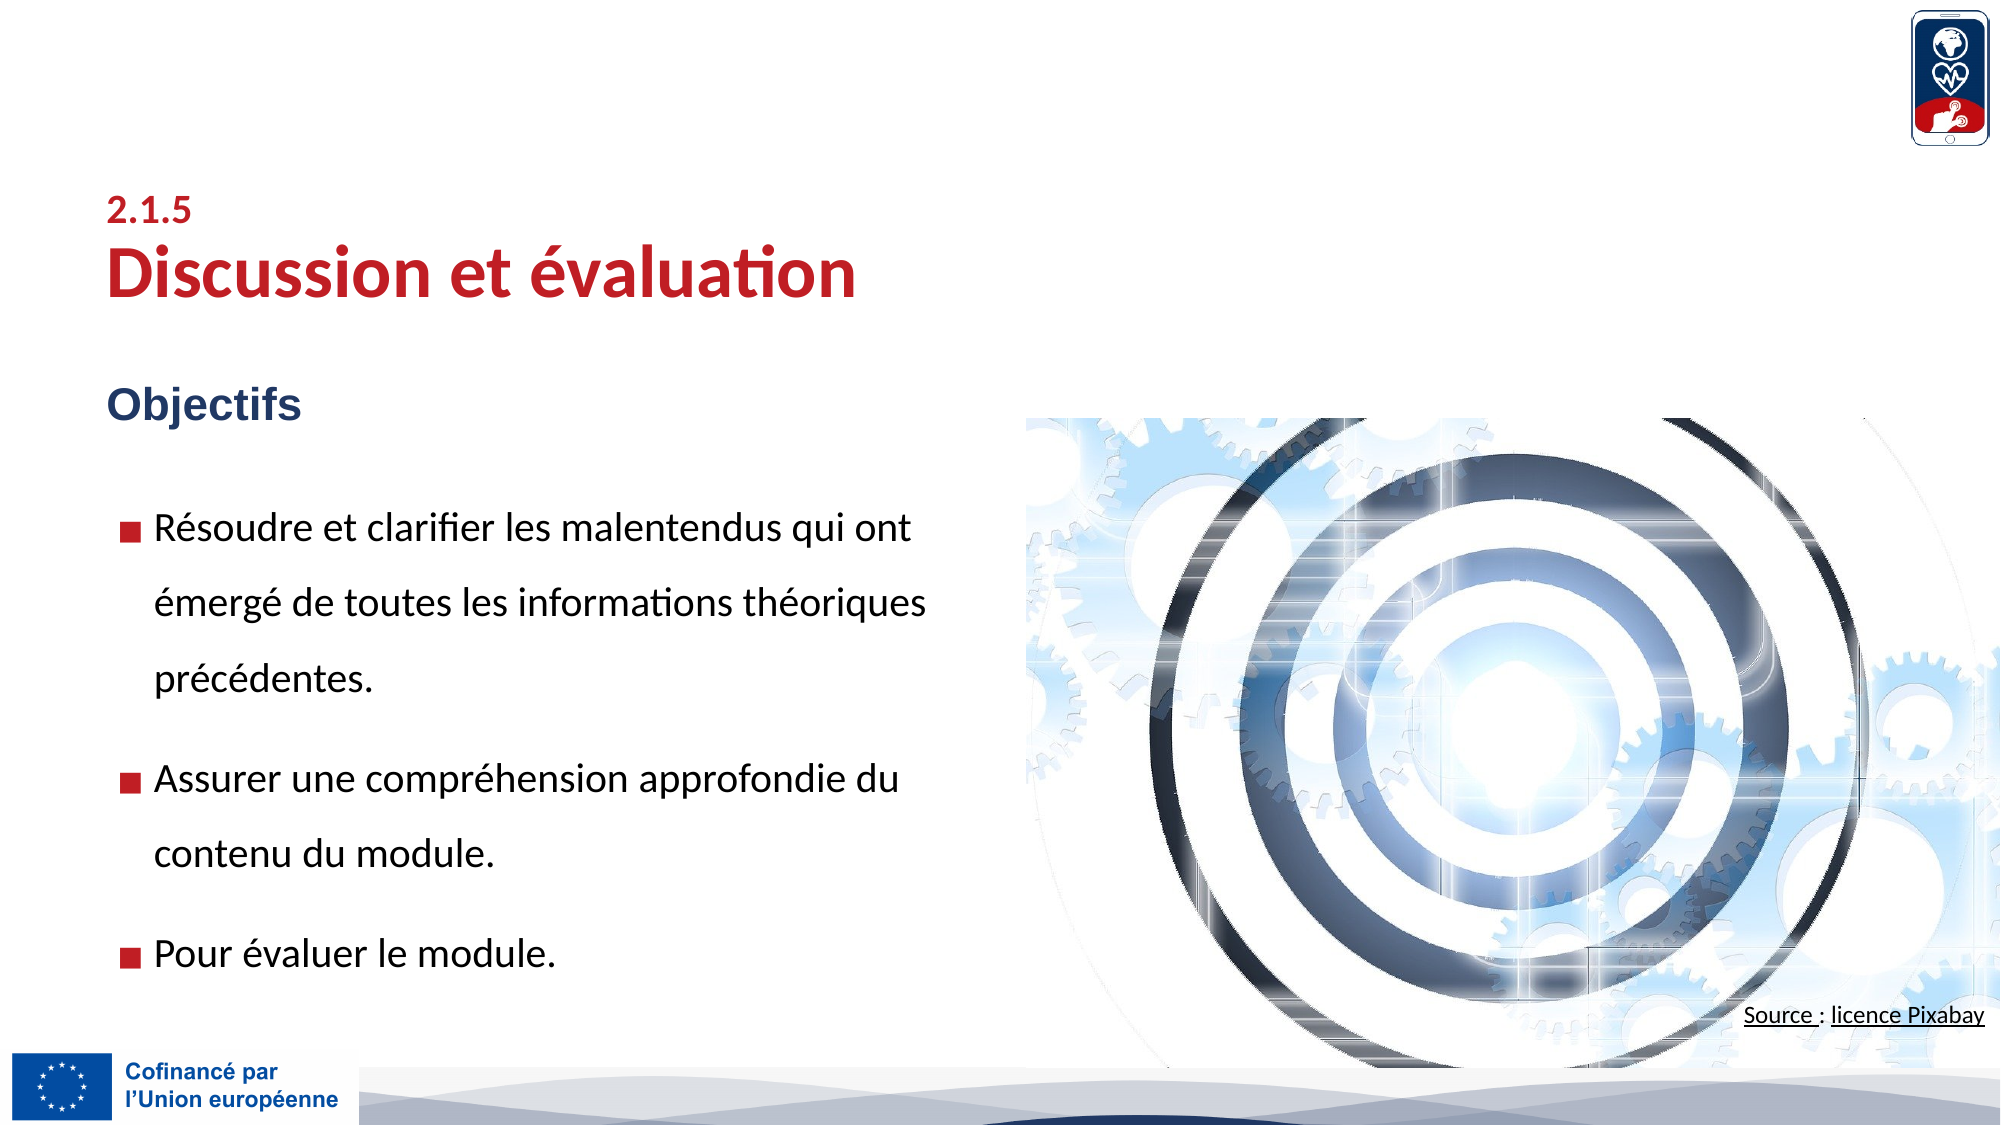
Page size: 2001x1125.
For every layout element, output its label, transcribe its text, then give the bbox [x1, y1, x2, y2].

title 2.1.5 Discussion et évaluation [91, 177, 1817, 324]
picture [1911, 10, 1990, 146]
list Objectifs [91, 354, 938, 437]
picture [0, 418, 2001, 1125]
list Résoudre et clarifier les malentendus qui ont émergé de toutes les informations théoriques précédentes. Assurer une compréhension approfondie du contenu du module. Pour évaluer le module. [101, 467, 1027, 1080]
